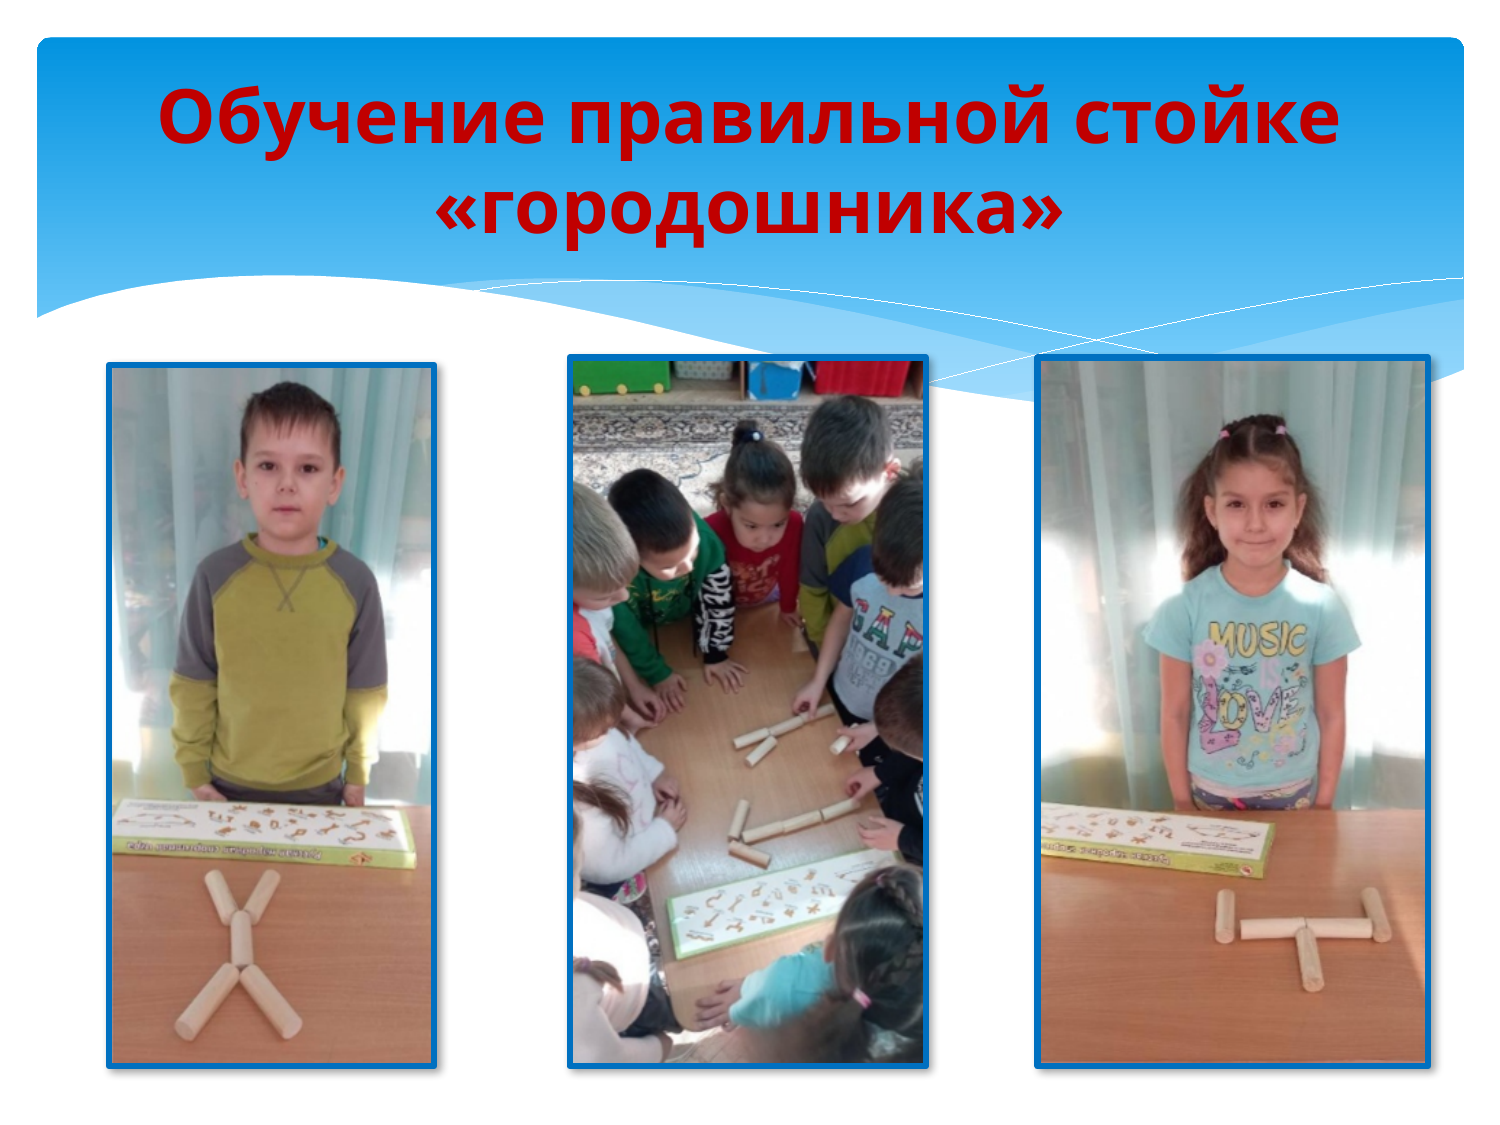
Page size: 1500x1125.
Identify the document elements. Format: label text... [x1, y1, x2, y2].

title Обучение правильной стойке «городошника» [75, 55, 1425, 261]
picture [1040, 360, 1426, 1064]
picture [111, 367, 432, 1064]
picture [572, 360, 923, 1064]
